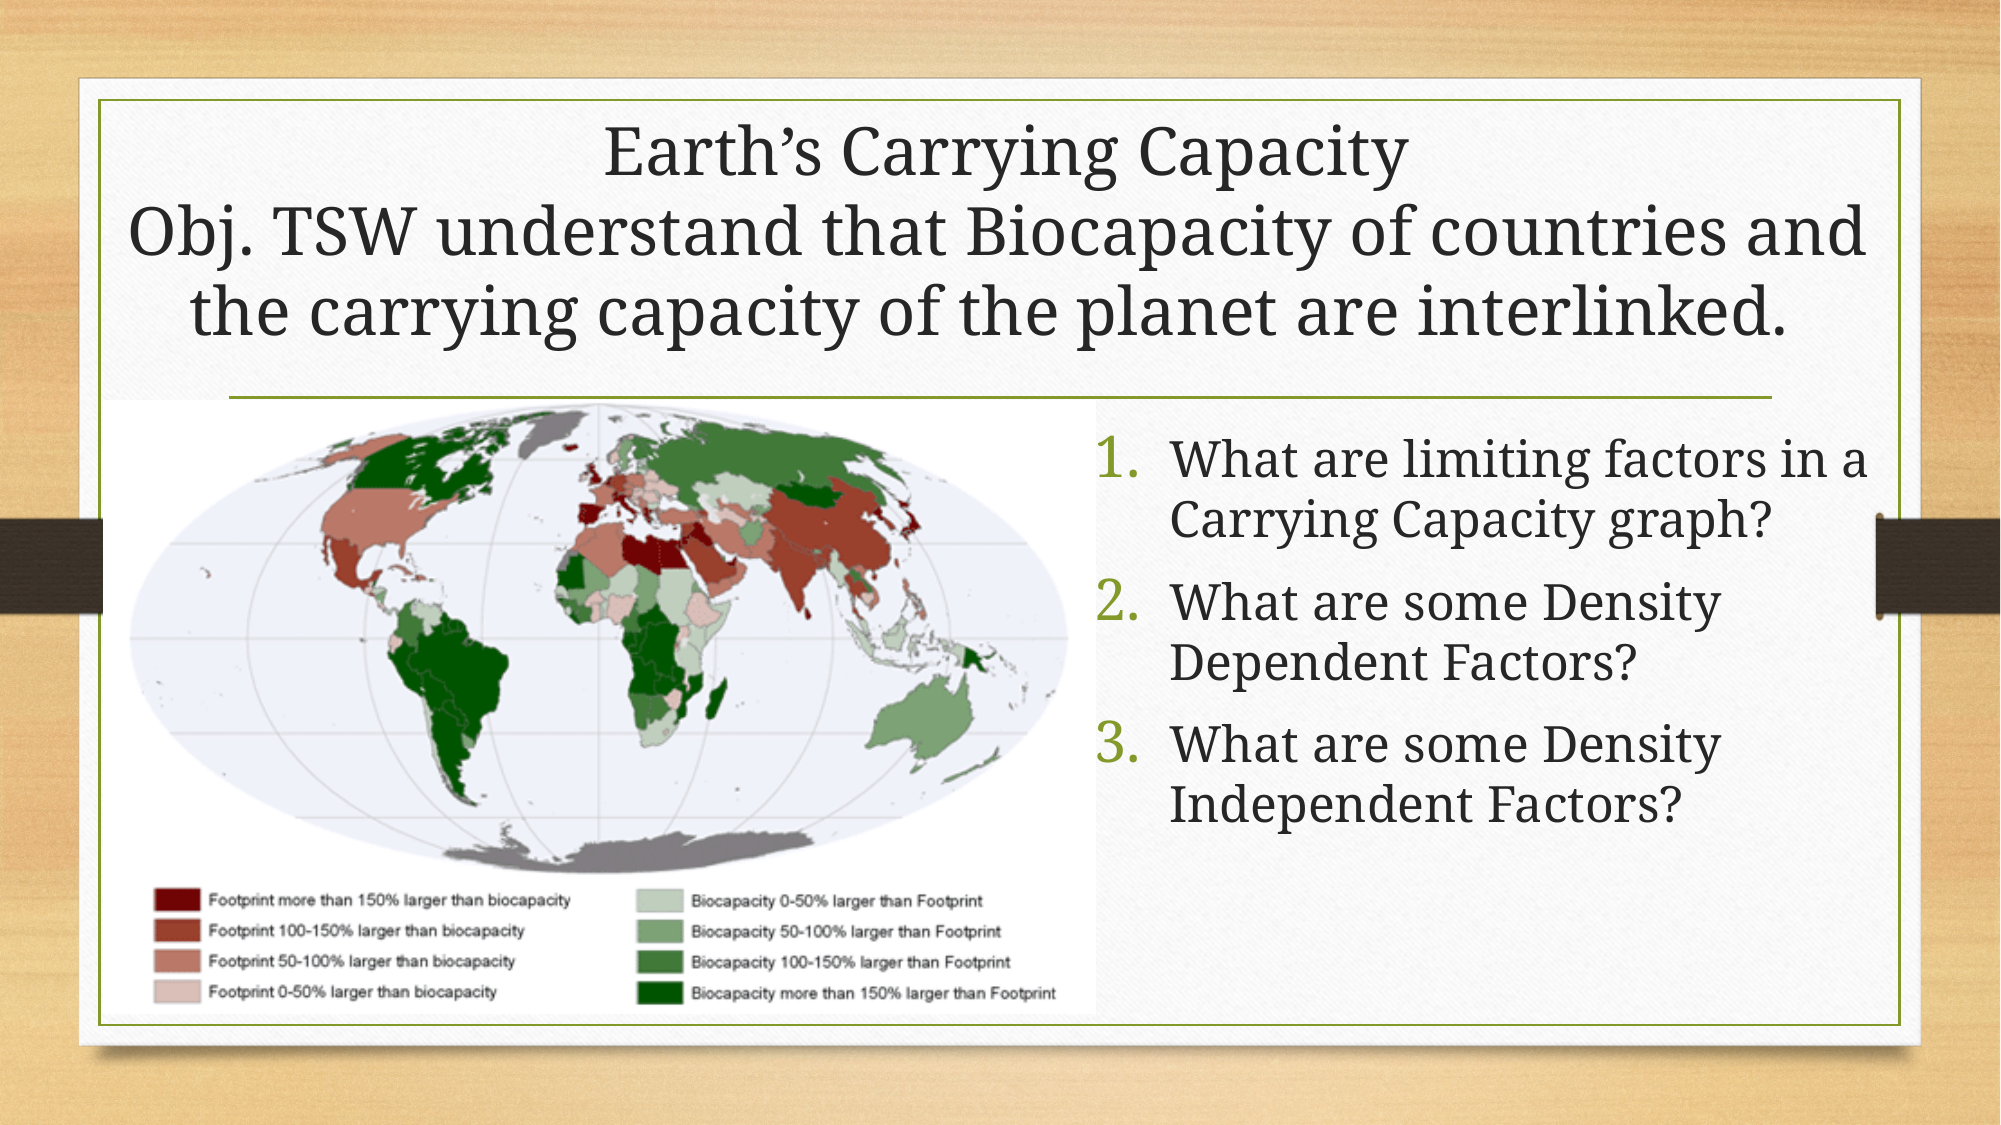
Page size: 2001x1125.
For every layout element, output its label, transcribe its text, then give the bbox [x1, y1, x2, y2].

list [103, 400, 1096, 1015]
title Earth’s Carrying Capacity Obj. TSW understand that Biocapacity of countries and the carrying capacity of the planet are interlinked. [82, 82, 1915, 375]
list What are limiting factors in a Carrying Capacity graph? What are some Density Dependent Factors? What are some Density Independent Factors? [1096, 420, 1915, 963]
picture [0, 0, 2001, 1125]
